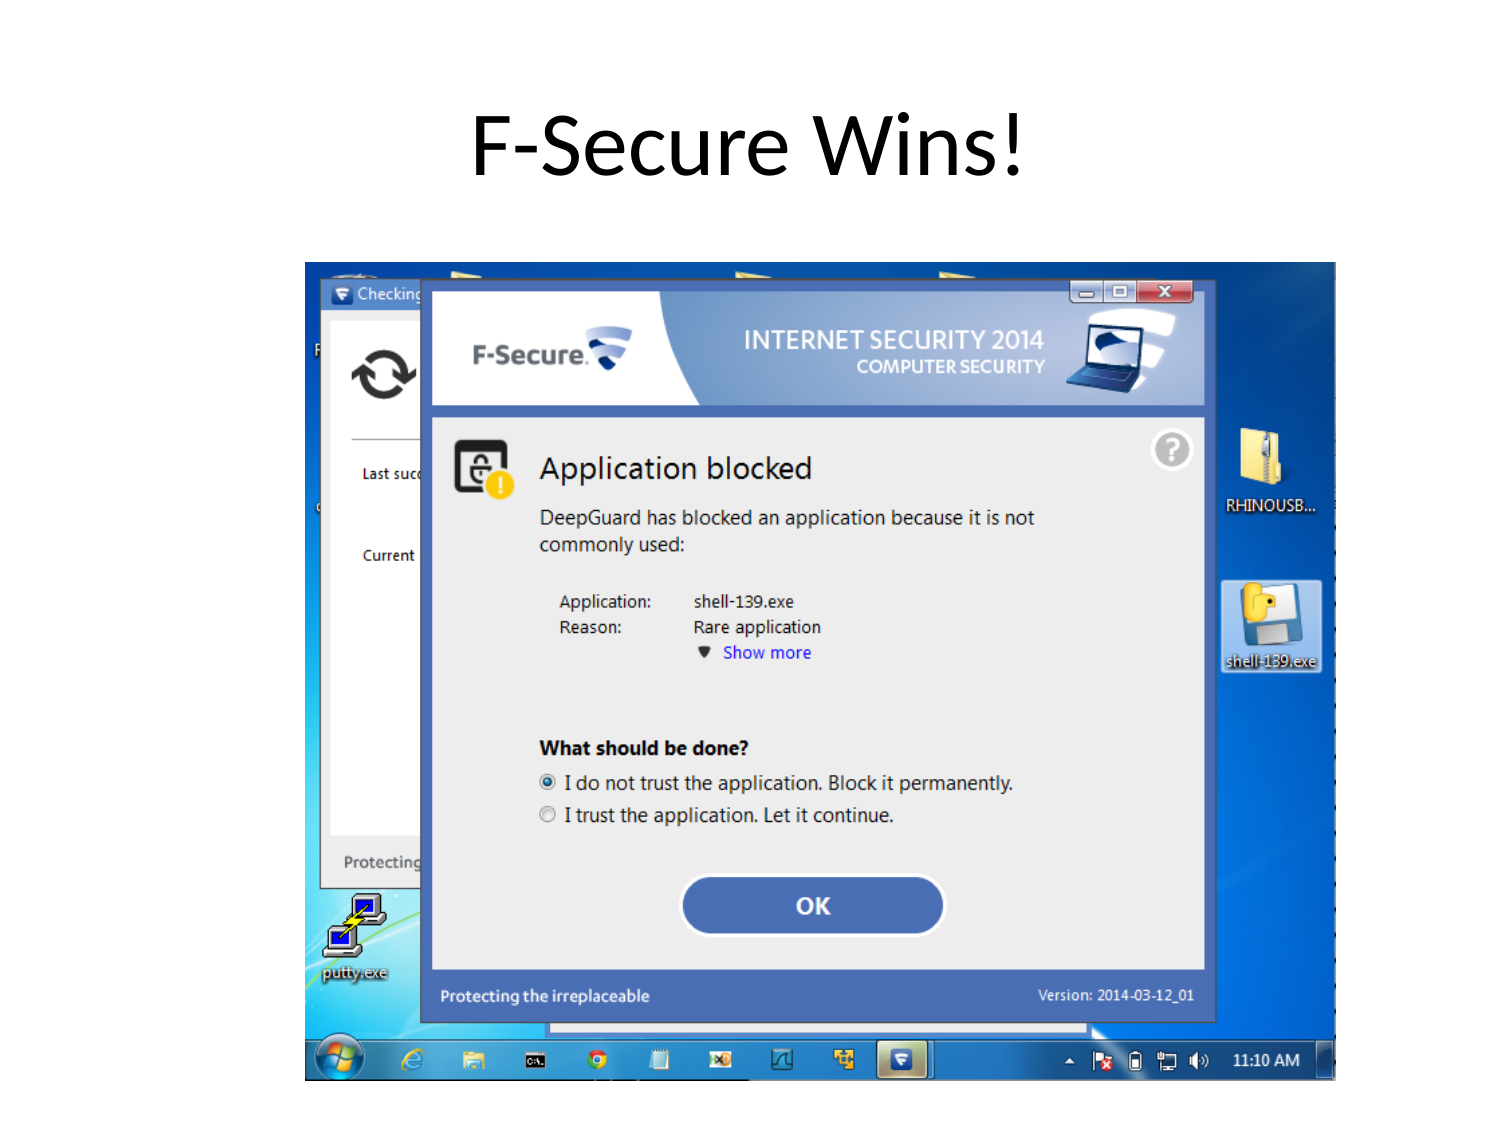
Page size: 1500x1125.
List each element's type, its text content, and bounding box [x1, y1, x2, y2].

picture [305, 262, 1336, 1082]
title F-Secure Wins! [75, 45, 1425, 233]
